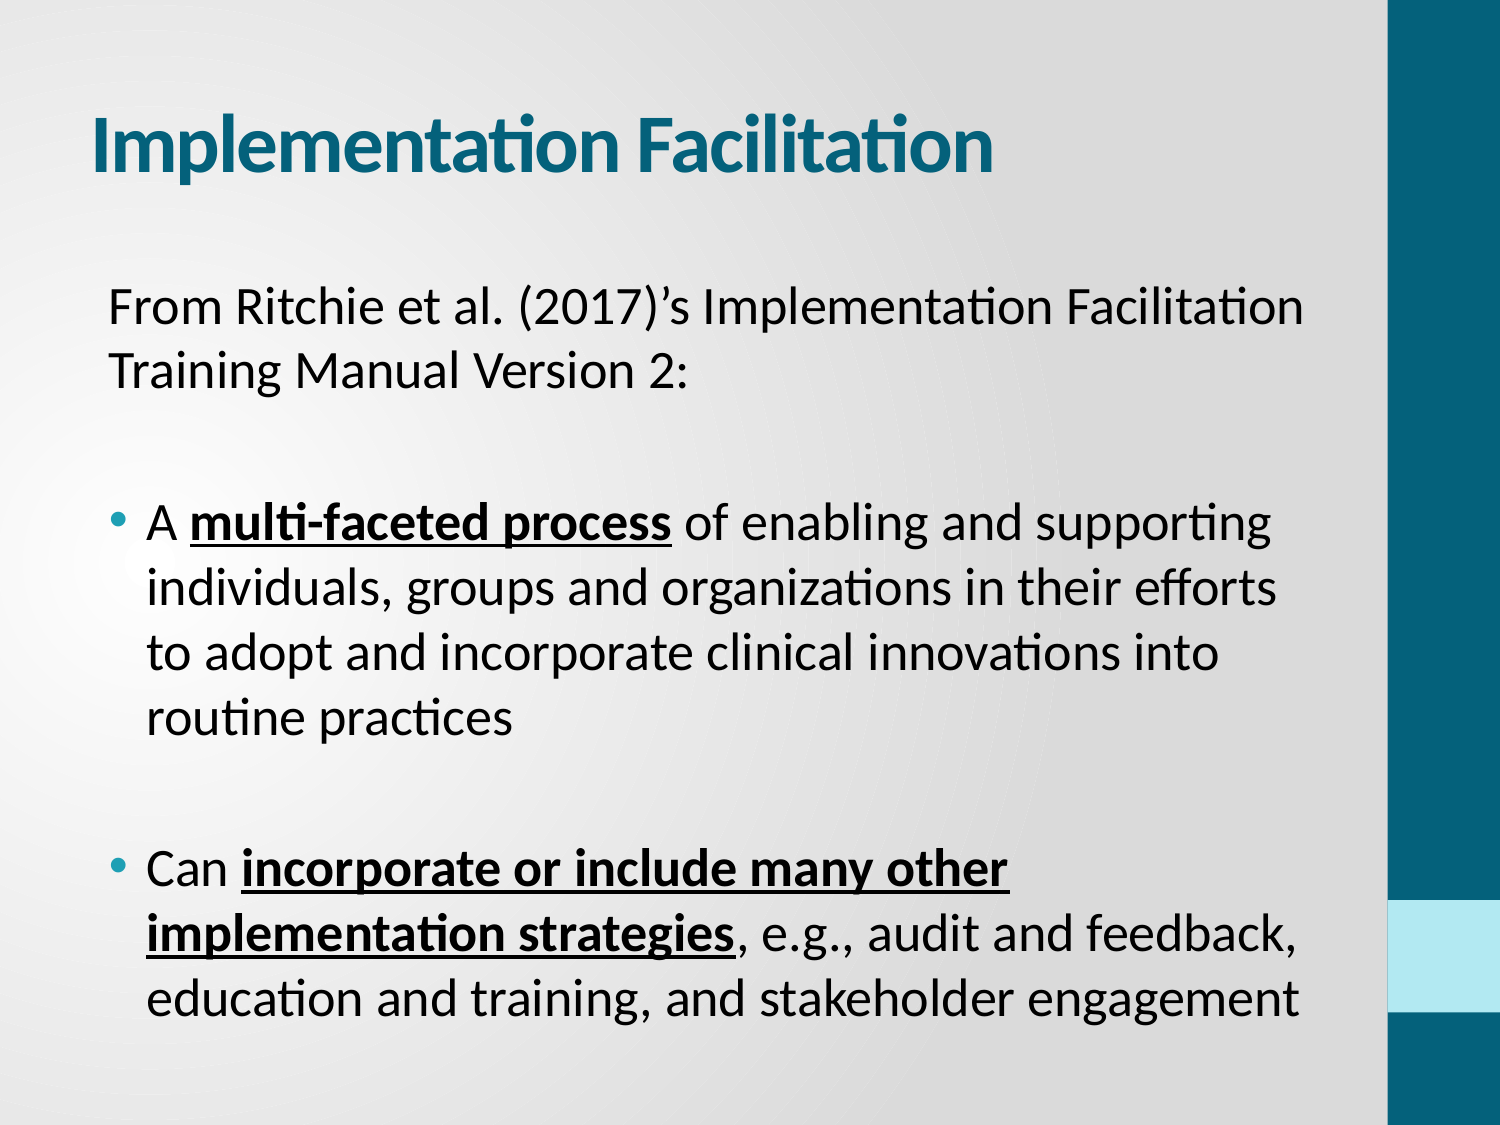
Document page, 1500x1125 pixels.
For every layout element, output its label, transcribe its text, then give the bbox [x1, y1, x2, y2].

title Implementation Facilitation [75, 45, 1325, 233]
list From Ritchie et al. (2017)’s Implementation Facilitation Training Manual Version 2: A multi-faceted process of enabling and supporting individuals, groups and organizations in their efforts to adopt and incorporate clinical innovations into routine practices Can incorporate or include many other implementation strategies, e.g., audit and feedback, education and training, and stakeholder engagement [75, 262, 1325, 1050]
